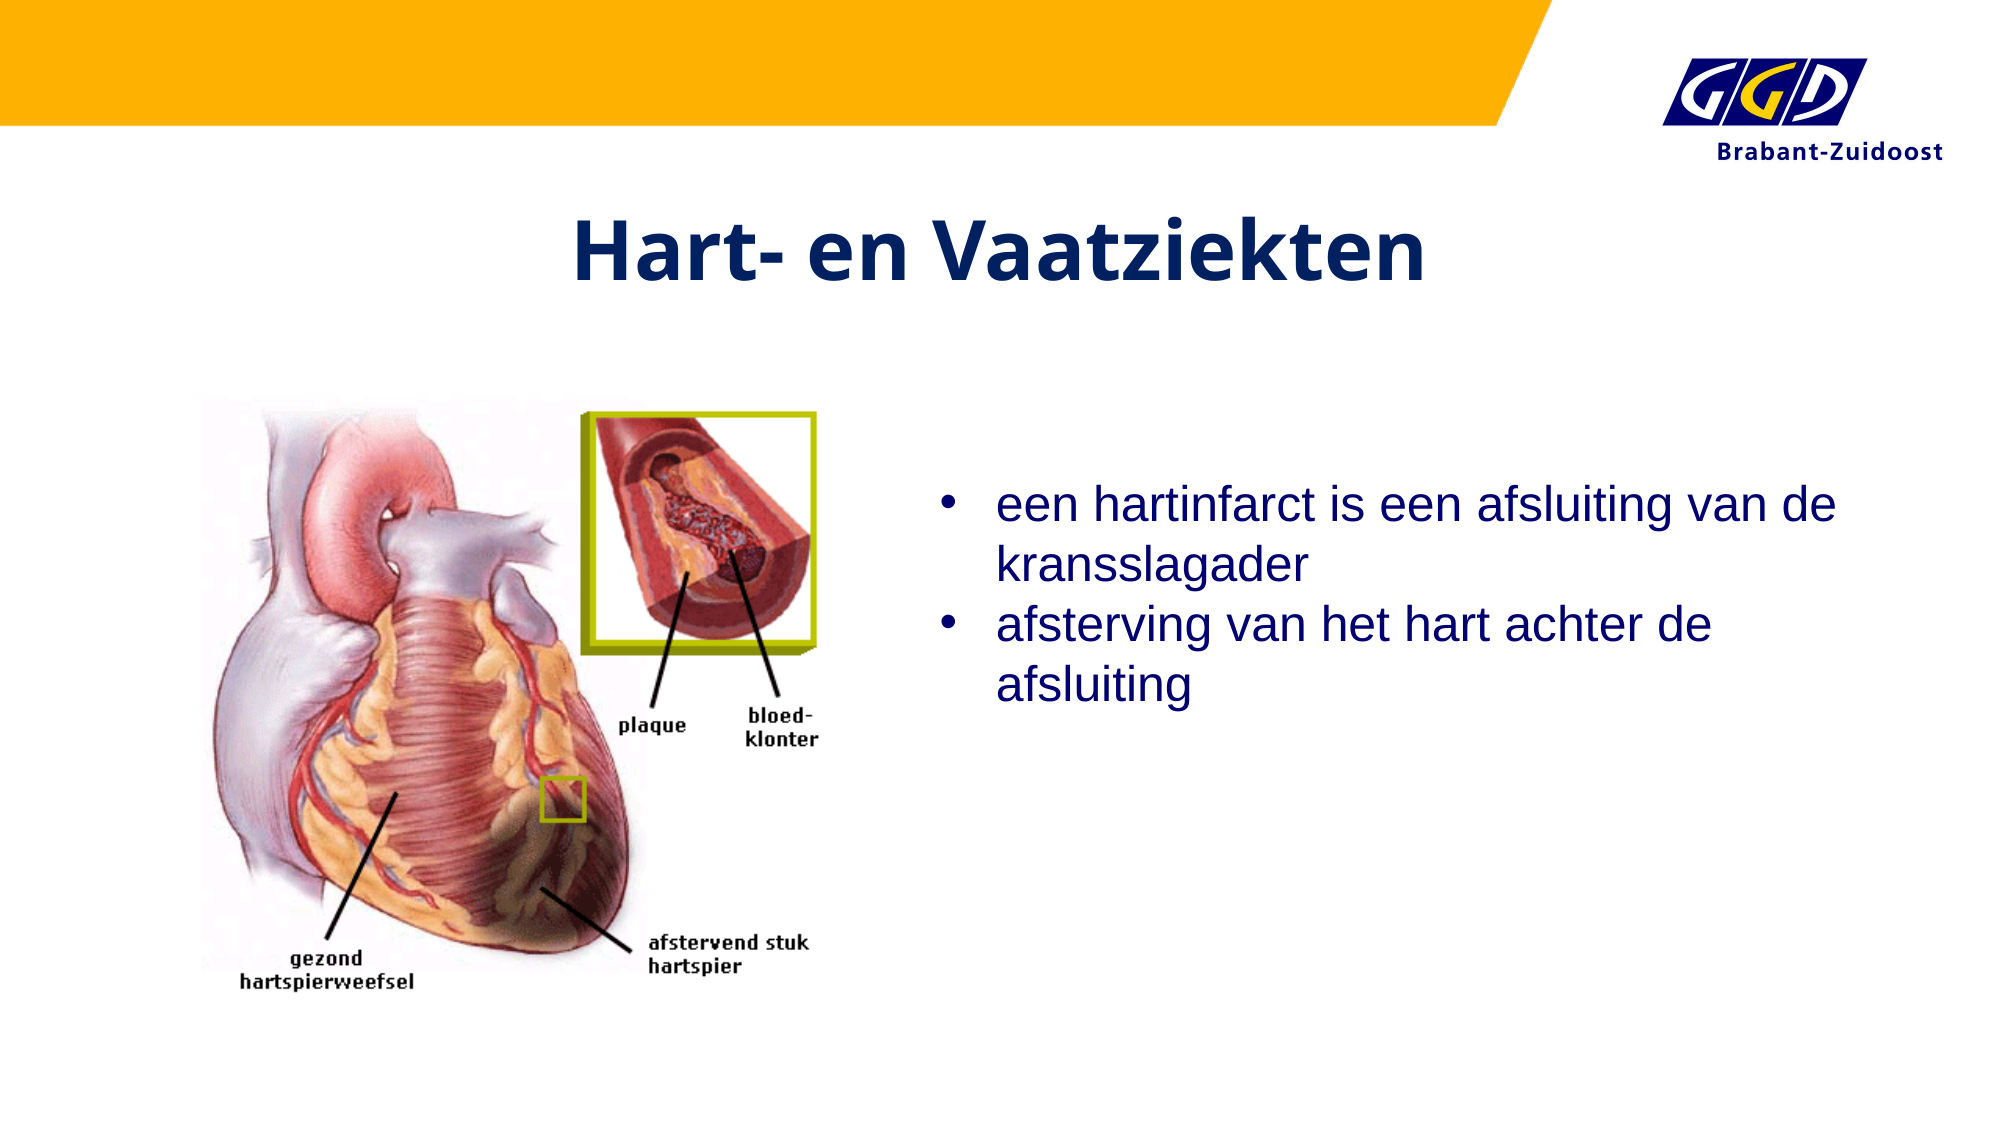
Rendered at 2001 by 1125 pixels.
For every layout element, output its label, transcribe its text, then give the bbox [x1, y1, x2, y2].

picture [0, 0, 2001, 1125]
text_box een hartinfarct is een afsluiting van de kransslagader afsterving van het hart achter de afsluiting [924, 463, 1926, 719]
title Hart- en Vaatziekten [137, 145, 1863, 363]
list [202, 385, 828, 1011]
